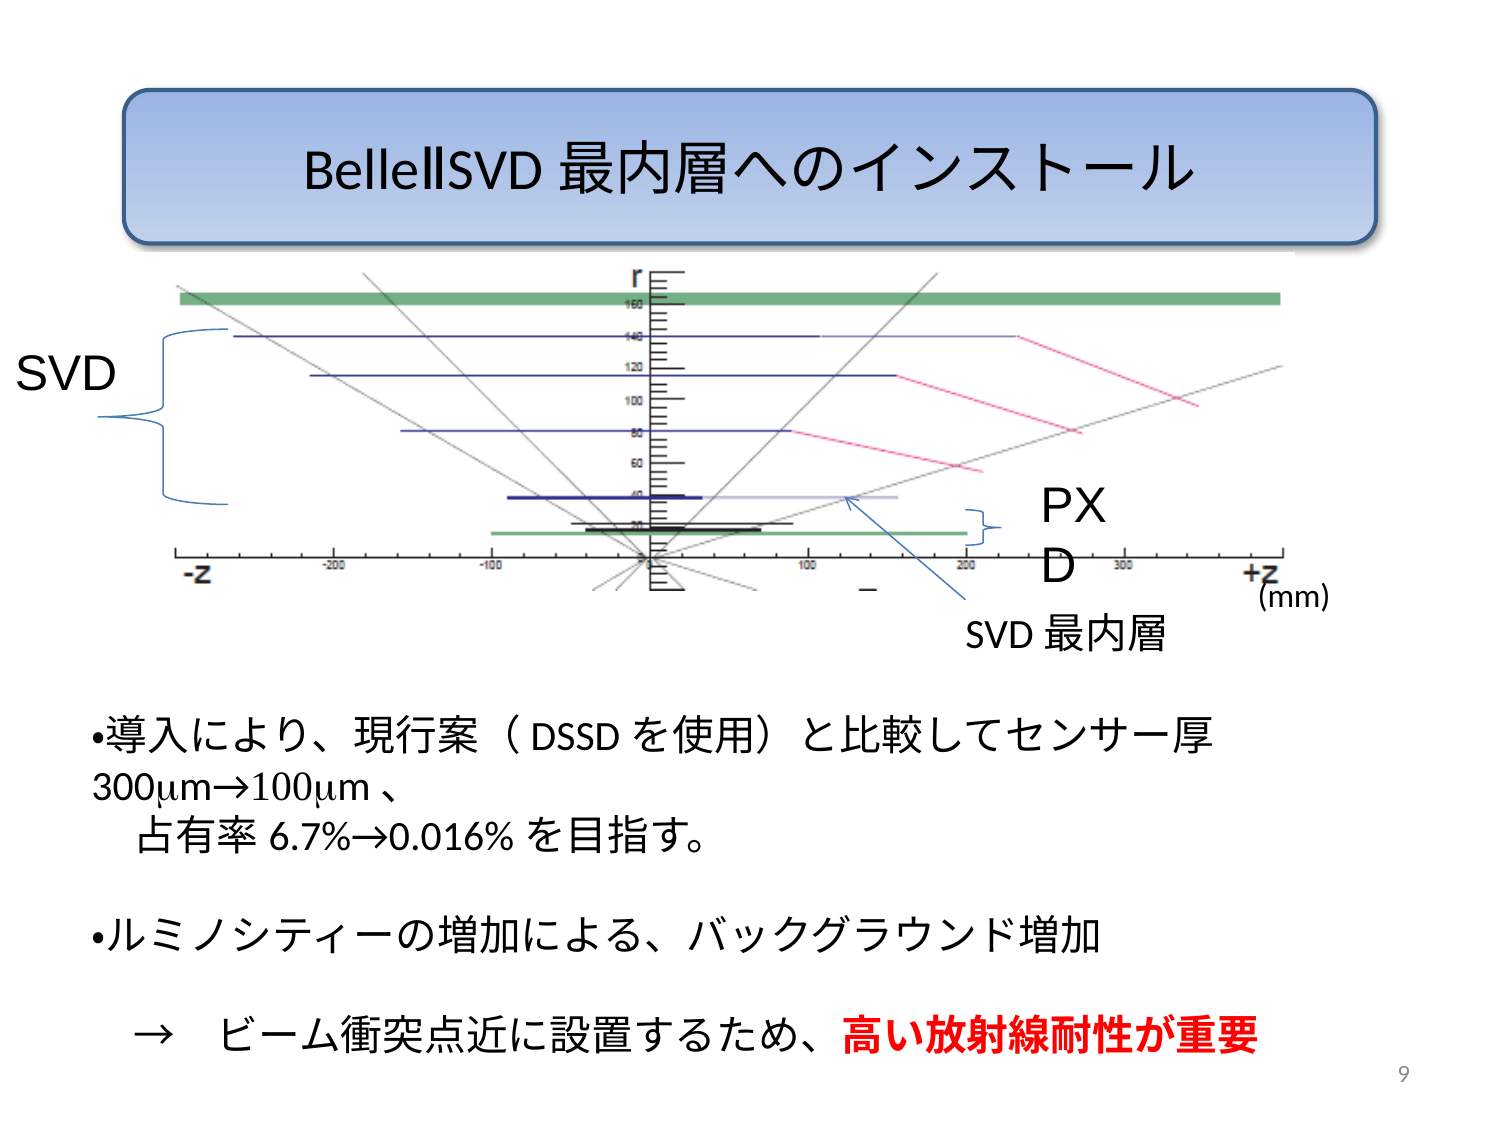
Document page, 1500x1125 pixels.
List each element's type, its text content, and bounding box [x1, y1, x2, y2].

text_box [97, 415, 122, 419]
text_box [844, 496, 966, 600]
slide_number 9 [1074, 1067, 1425, 1103]
text_box ・導入により、現行案（DSSDを使用）と比較してセンサー厚 300mm→100mm、 占有率6.7%→0.016%を目指す。 ・ルミノシティーの増加による、バックグラウンド増加 → ビーム衝突点近に設置するため、高い放射線耐性が重要 [76, 701, 1447, 1067]
text_box SVD [0, 333, 122, 409]
picture [127, 252, 1296, 591]
text_box SVD最内層 [950, 600, 1187, 665]
text_box (mm) [1242, 567, 1385, 622]
text_box BelleⅡSVD最内層へのインストール [121, 87, 1379, 246]
